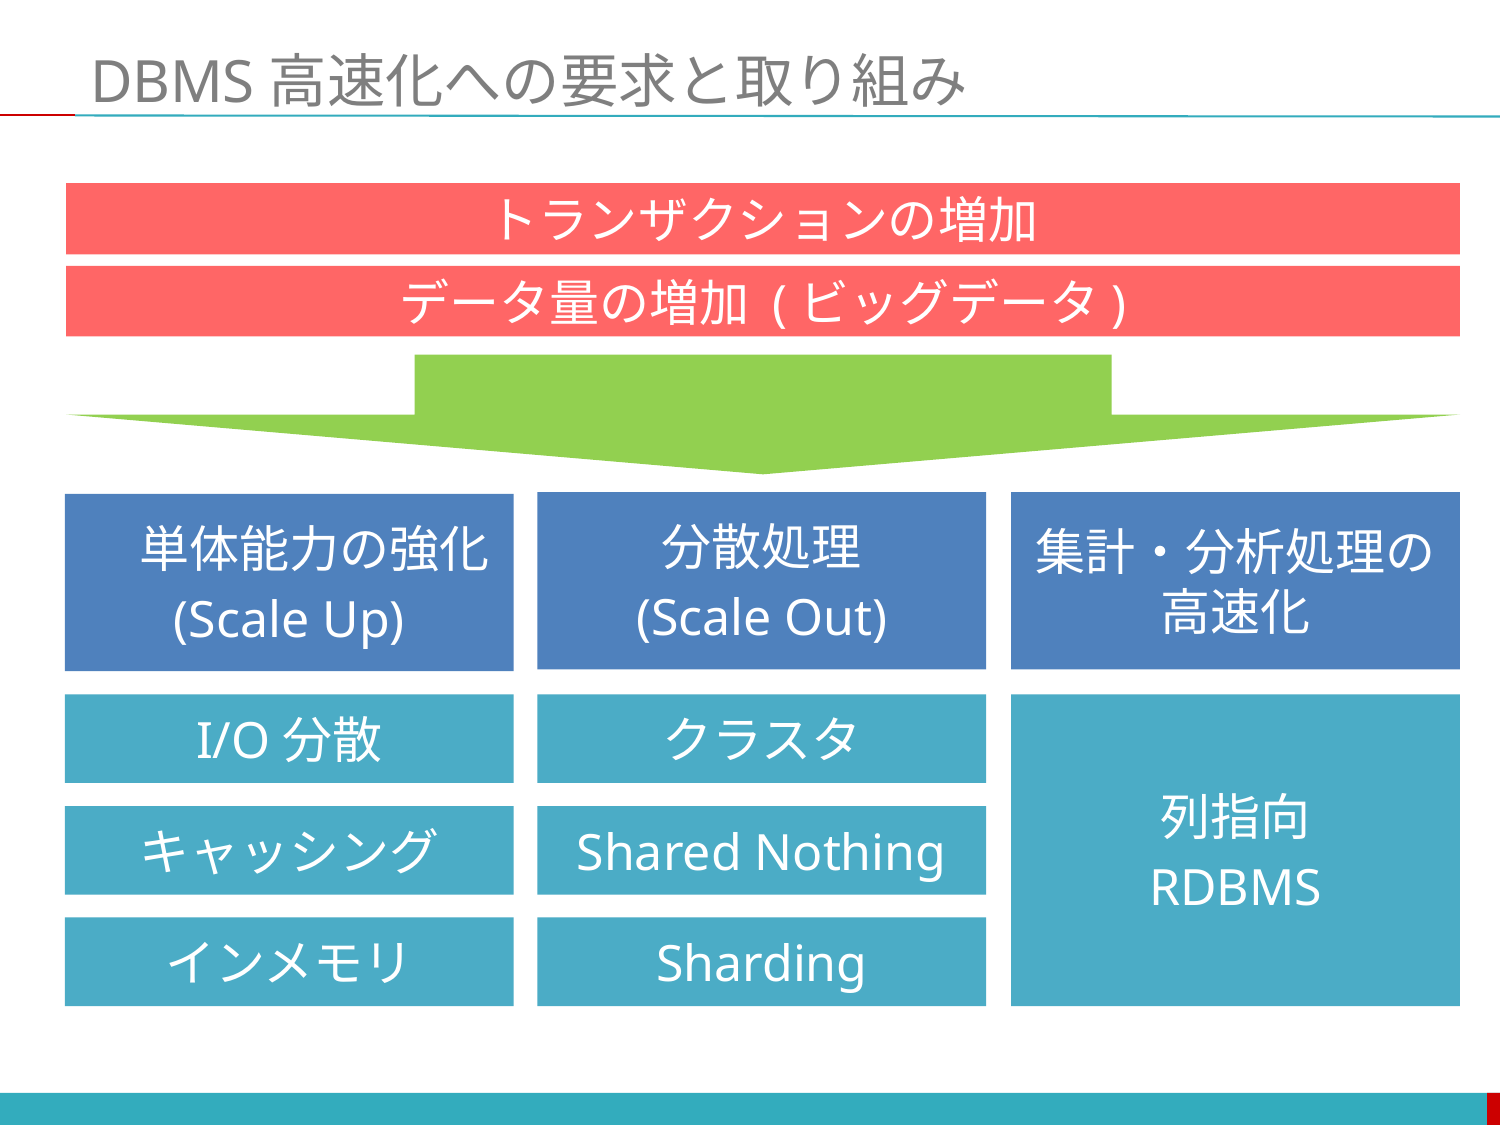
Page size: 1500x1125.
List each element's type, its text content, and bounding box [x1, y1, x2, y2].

text_box I/O分散 [64, 694, 514, 783]
text_box インメモリ [64, 917, 514, 1007]
text_box 単体能力の強化 (Scale Up) [64, 493, 514, 672]
text_box Sharding [537, 917, 987, 1007]
text_box 列指向 RDBMS [1011, 694, 1460, 1007]
text_box 集計・分析処理の高速化 [1011, 492, 1460, 670]
text_box トランザクションの増加 [66, 183, 1460, 255]
title DBMS高速化への要求と取り組み [75, 45, 1500, 114]
text_box キャッシング [64, 806, 514, 895]
text_box Shared Nothing [537, 806, 987, 895]
text_box 分散処理 (Scale Out) [537, 492, 987, 670]
text_box [64, 352, 1463, 477]
text_box データ量の増加 (ビッグデータ) [66, 265, 1460, 337]
text_box クラスタ [537, 694, 987, 783]
